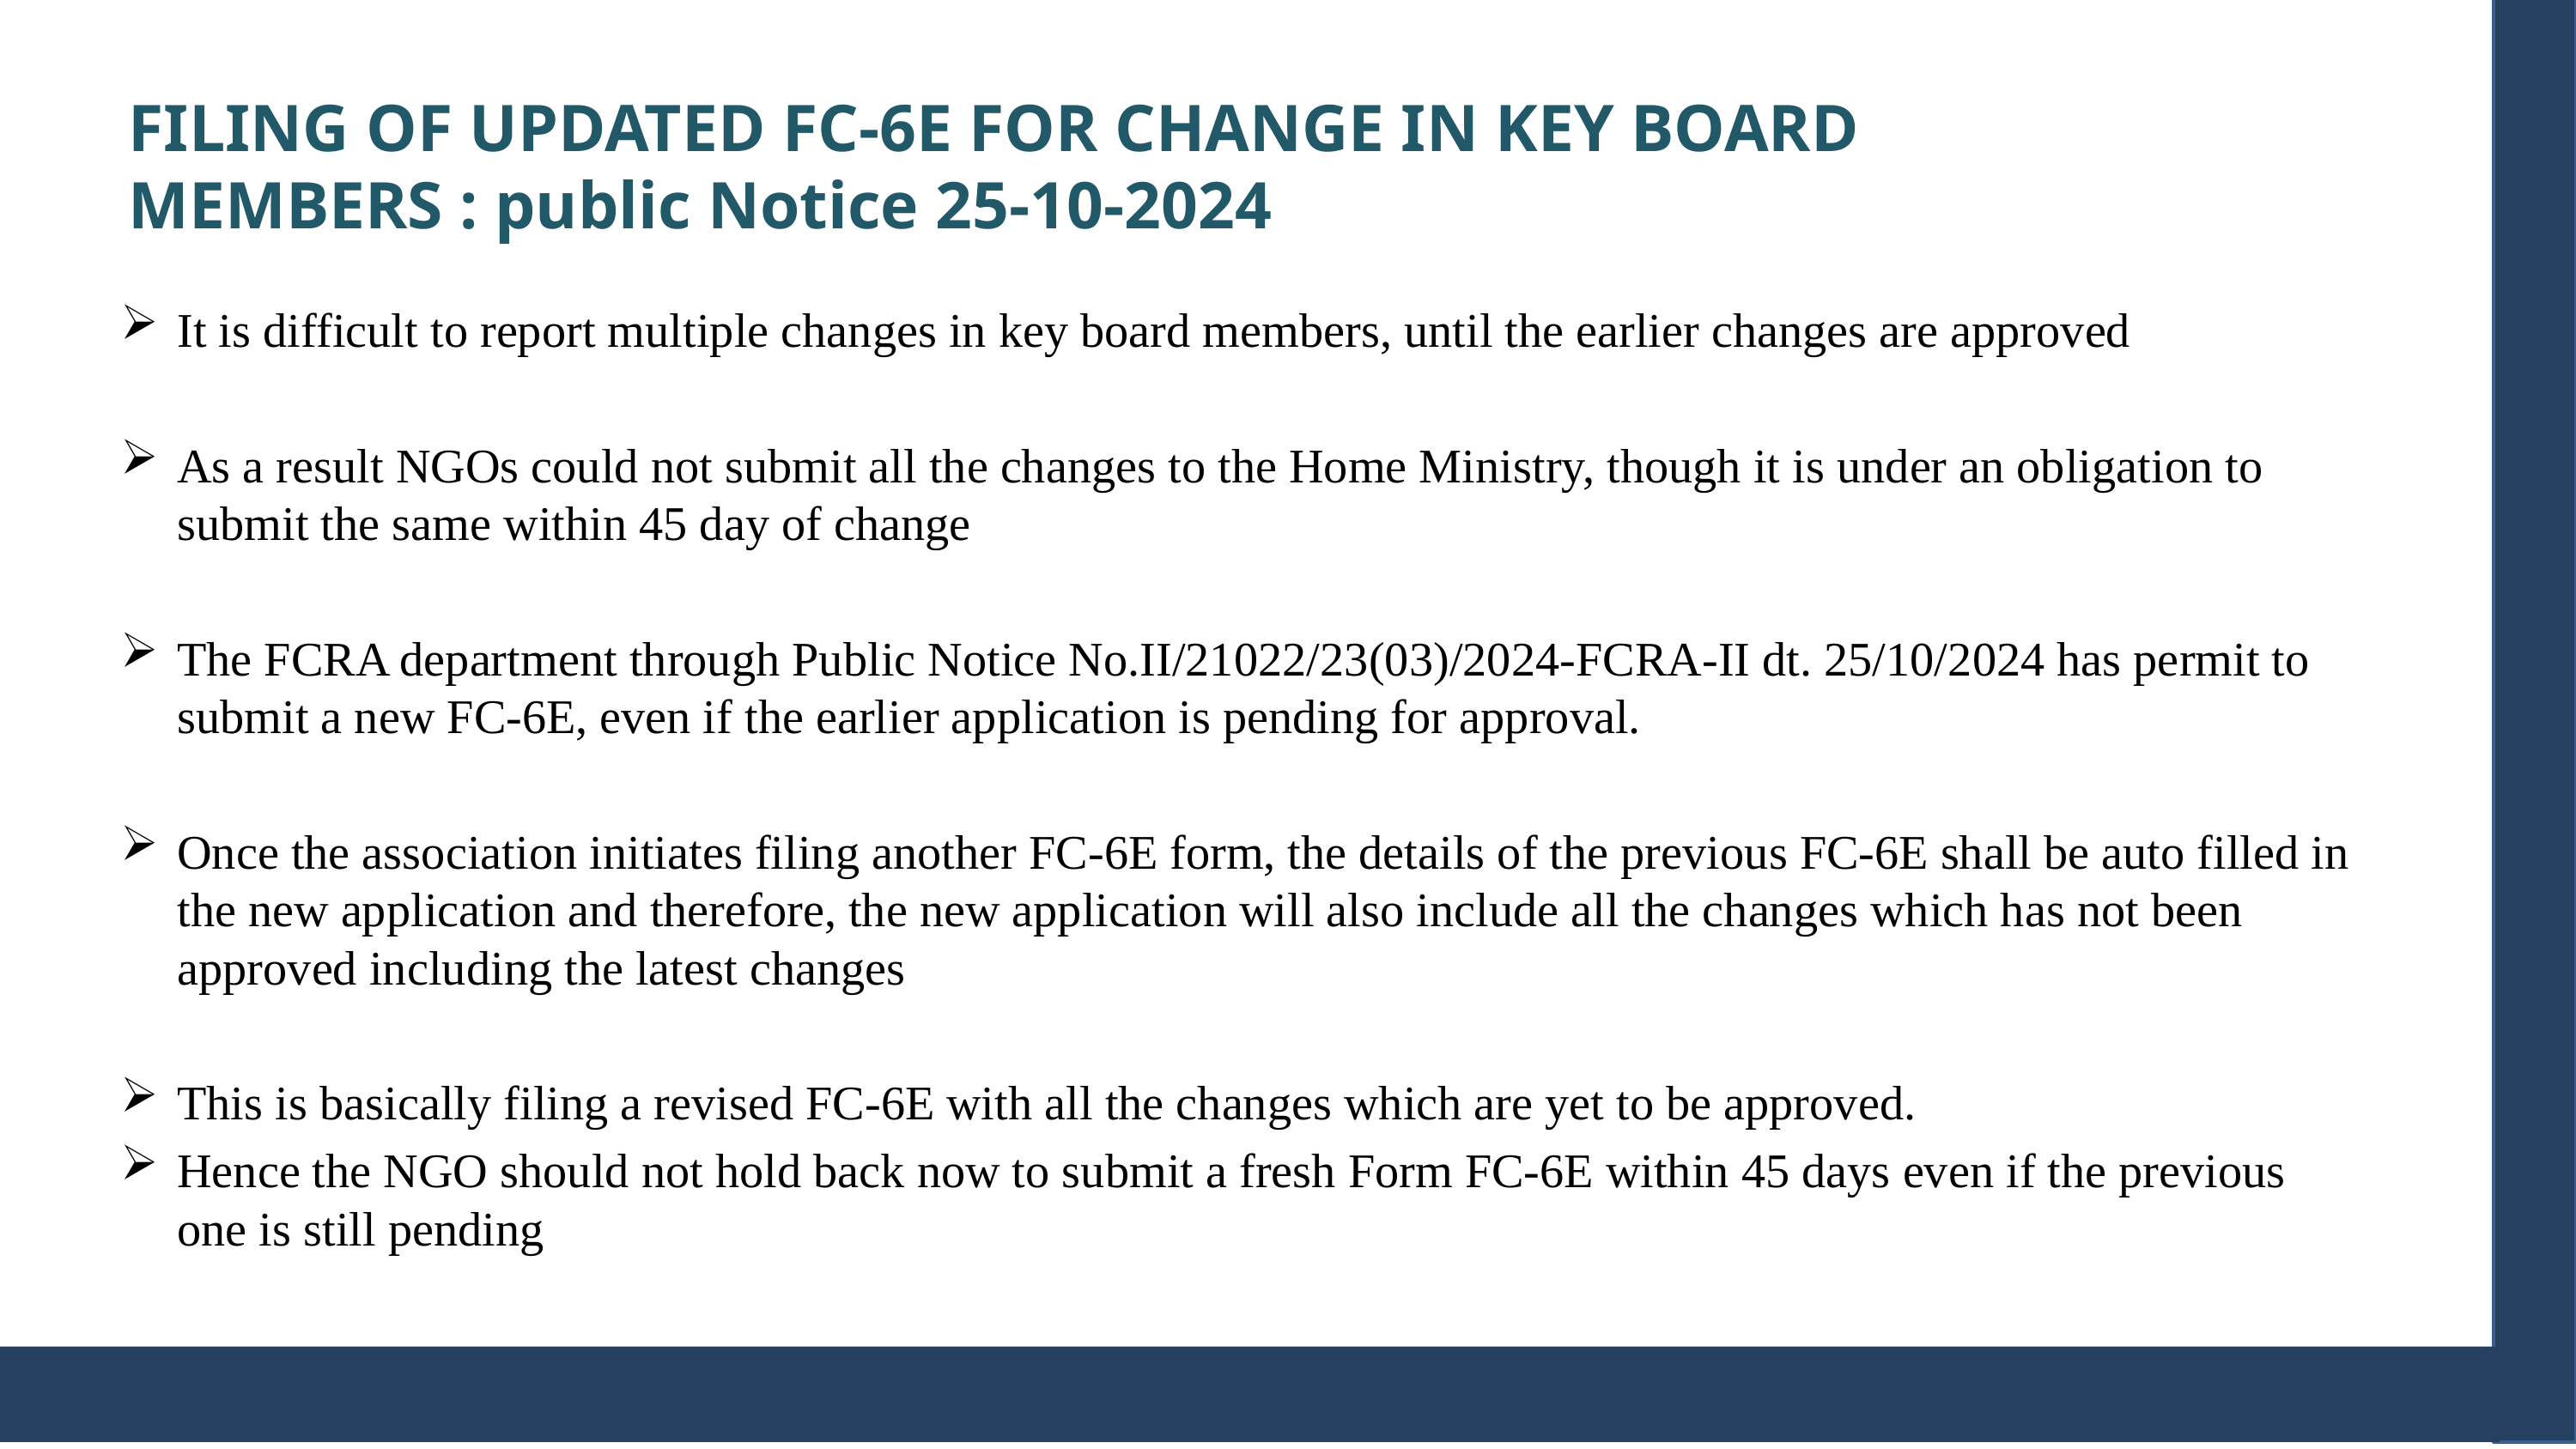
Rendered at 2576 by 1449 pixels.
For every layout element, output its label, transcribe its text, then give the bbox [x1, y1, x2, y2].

picture [1420, 736, 1505, 867]
text_box [0, 1345, 2501, 1444]
text_box FILING OF UPDATED FC-6E FOR CHANGE IN KEY BOARD MEMBERS : public Notice 25-10-2024 [109, 77, 2241, 221]
text_box [2492, 0, 2576, 1444]
text_box It is difficult to report multiple changes in key board members, until the earlier changes are approved As a result NGOs could not submit all the changes to the Home Ministry, though it is under an obligation to submit the same within 45 day of change The FCRA department through Public Notice No.II/21022/23(03)/2024-FCRA-II dt. 25/10/2024 has permit to submit a new FC-6E, even if the earlier application is pending for approval. Once the association initiates filing another FC-6E form, the details of the previous FC-6E shall be auto filled in the new application and therefore, the new application will also include all the changes which has not been approved including the latest changes This is basically filing a revised FC-6E with all the changes which are yet to be approved. Hence the NGO should not hold back now to submit a fresh Form FC-6E within 45 days even if the previous one is still pending [100, 221, 2388, 1265]
